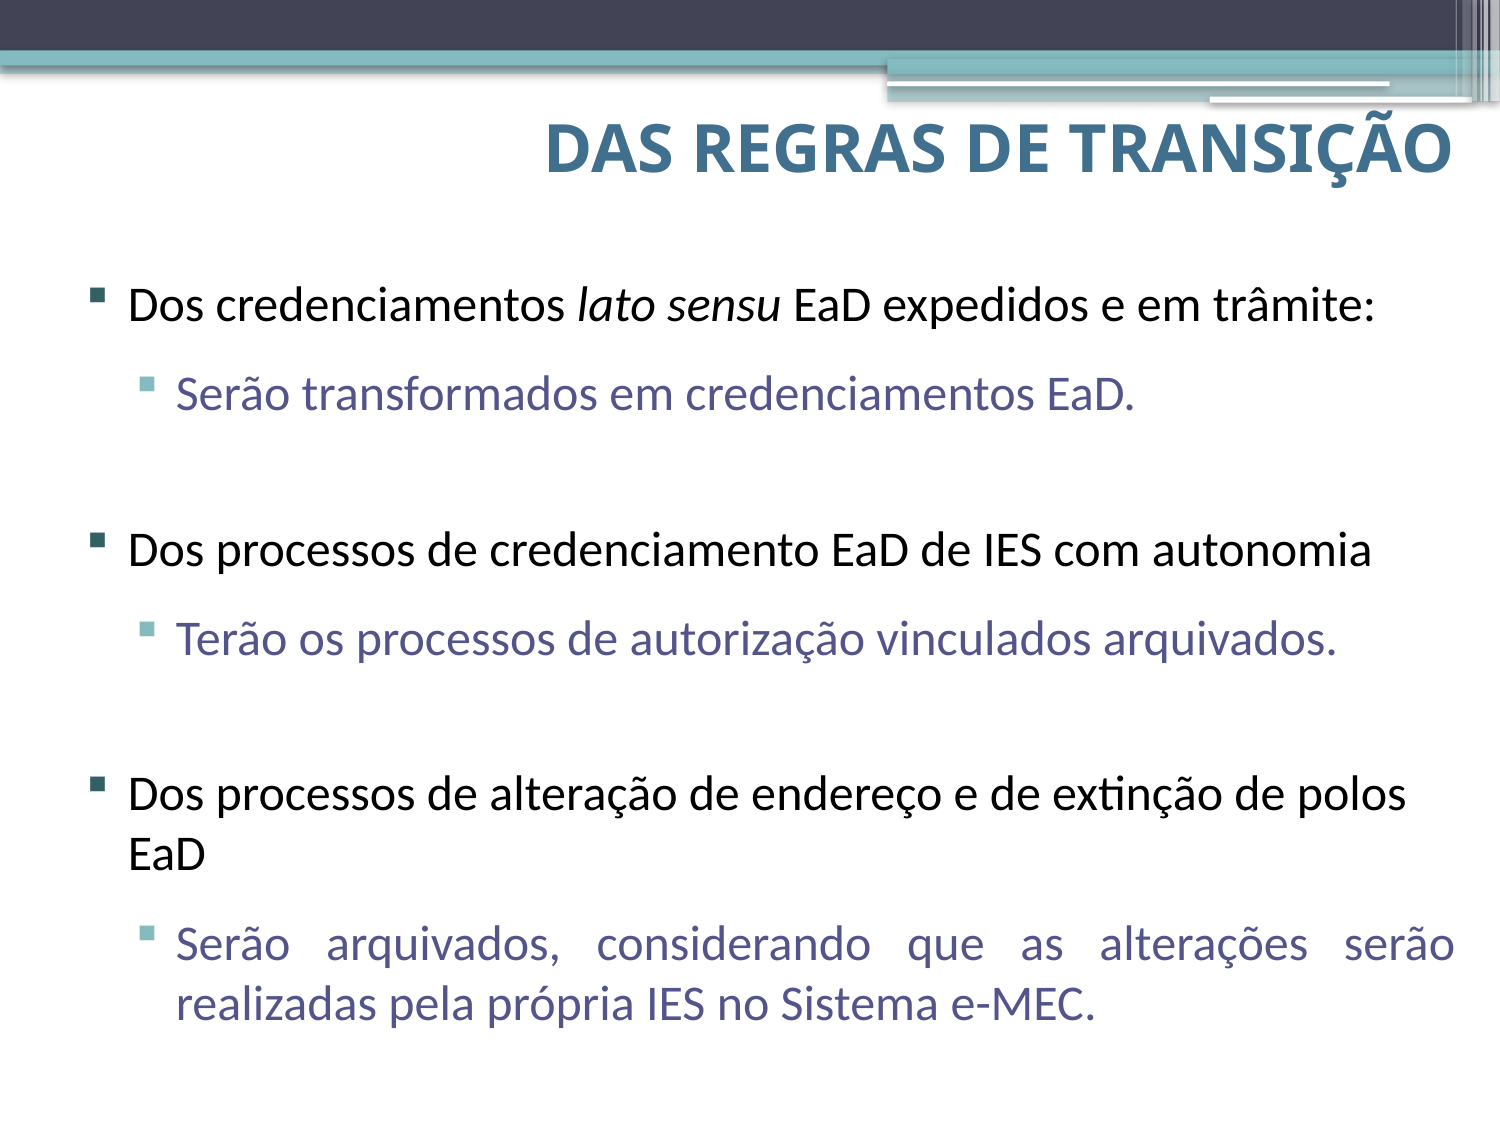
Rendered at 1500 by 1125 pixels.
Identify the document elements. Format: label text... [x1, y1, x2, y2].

title Das regras de transição [29, 96, 1471, 197]
text_box Dos credenciamentos lato sensu EaD expedidos e em trâmite: Serão transformados em credenciamentos EaD. Dos processos de credenciamento EaD de IES com autonomia Terão os processos de autorização vinculados arquivados. Dos processos de alteração de endereço e de extinção de polos EaD Serão arquivados, considerando que as alterações serão realizadas pela própria IES no Sistema e-MEC. [53, 264, 1471, 1035]
